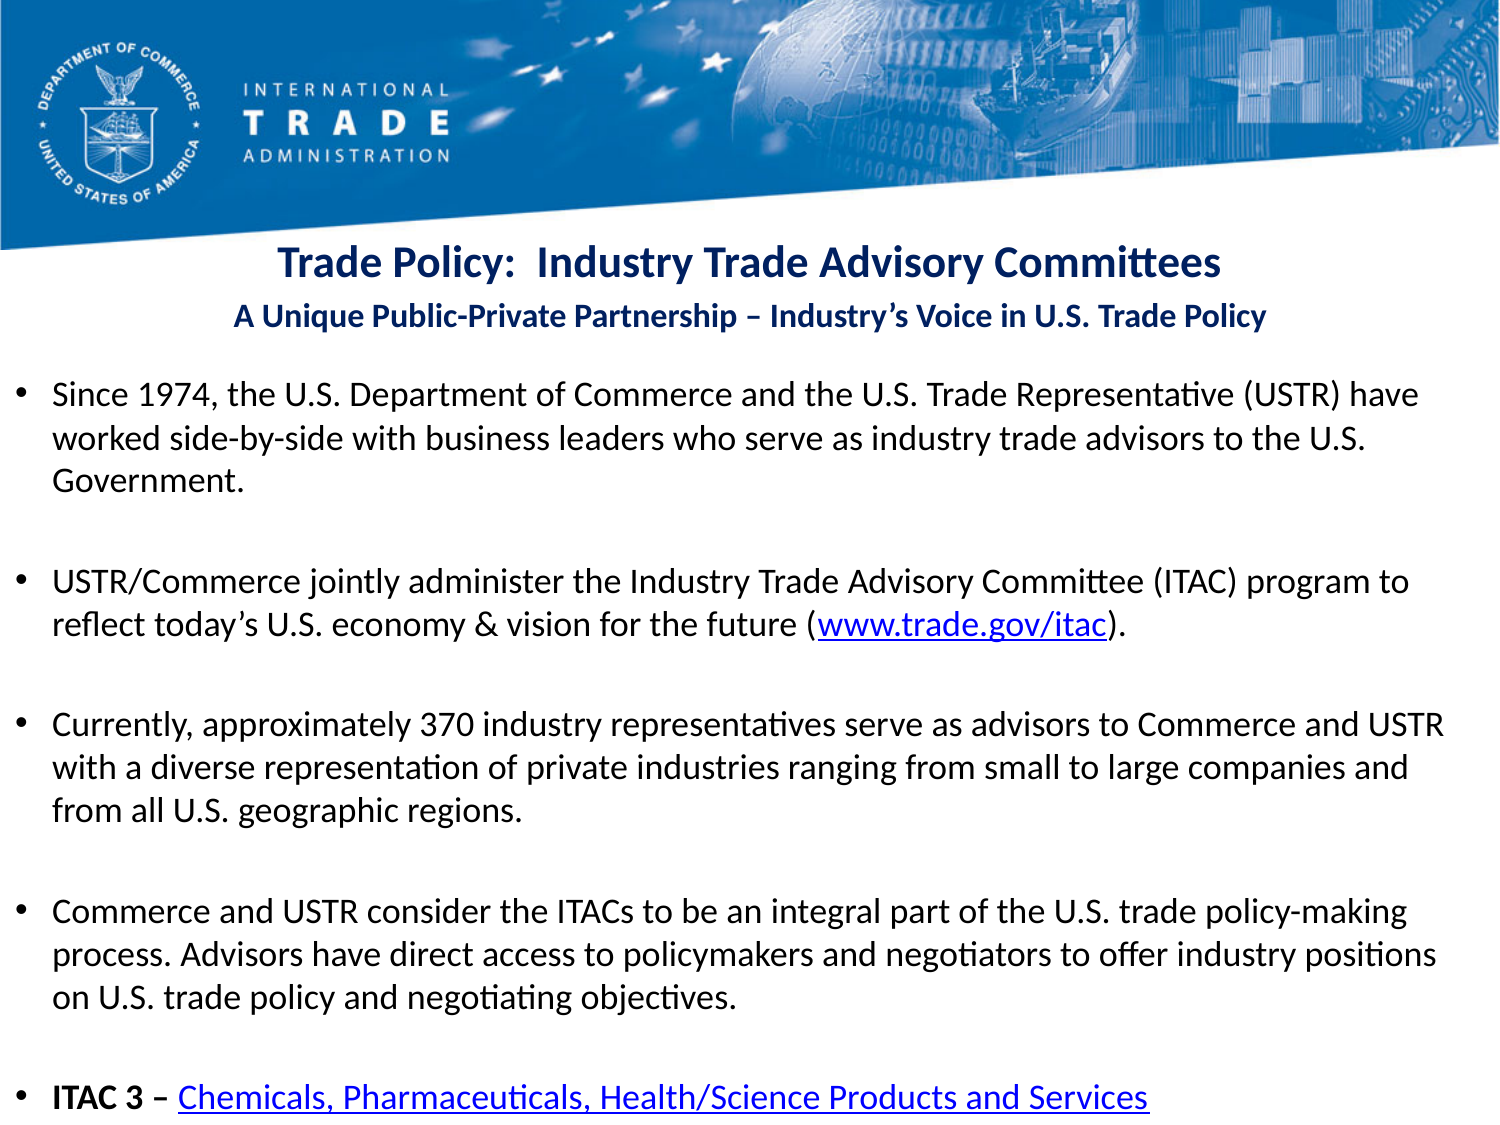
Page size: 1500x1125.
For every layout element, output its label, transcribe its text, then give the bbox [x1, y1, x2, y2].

list Trade Policy: Industry Trade Advisory Committees A Unique Public-Private Partnership – Industry’s Voice in U.S. Trade Policy Since 1974, the U.S. Department of Commerce and the U.S. Trade Representative (USTR) have worked side-by-side with business leaders who serve as industry trade advisors to the U.S. Government. USTR/Commerce jointly administer the Industry Trade Advisory Committee (ITAC) program to reflect today’s U.S. economy & vision for the future (www.trade.gov/itac). Currently, approximately 370 industry representatives serve as advisors to Commerce and USTR with a diverse representation of private industries ranging from small to large companies and from all U.S. geographic regions. Commerce and USTR consider the ITACs to be an integral part of the U.S. trade policy-making process. Advisors have direct access to policymakers and negotiators to offer industry positions on U.S. trade policy and negotiating objectives. ITAC 3 – Chemicals, Pharmaceuticals, Health/Science Products and Services [0, 258, 1500, 1125]
picture [0, 0, 1500, 251]
slide_number [1074, 1042, 1425, 1103]
